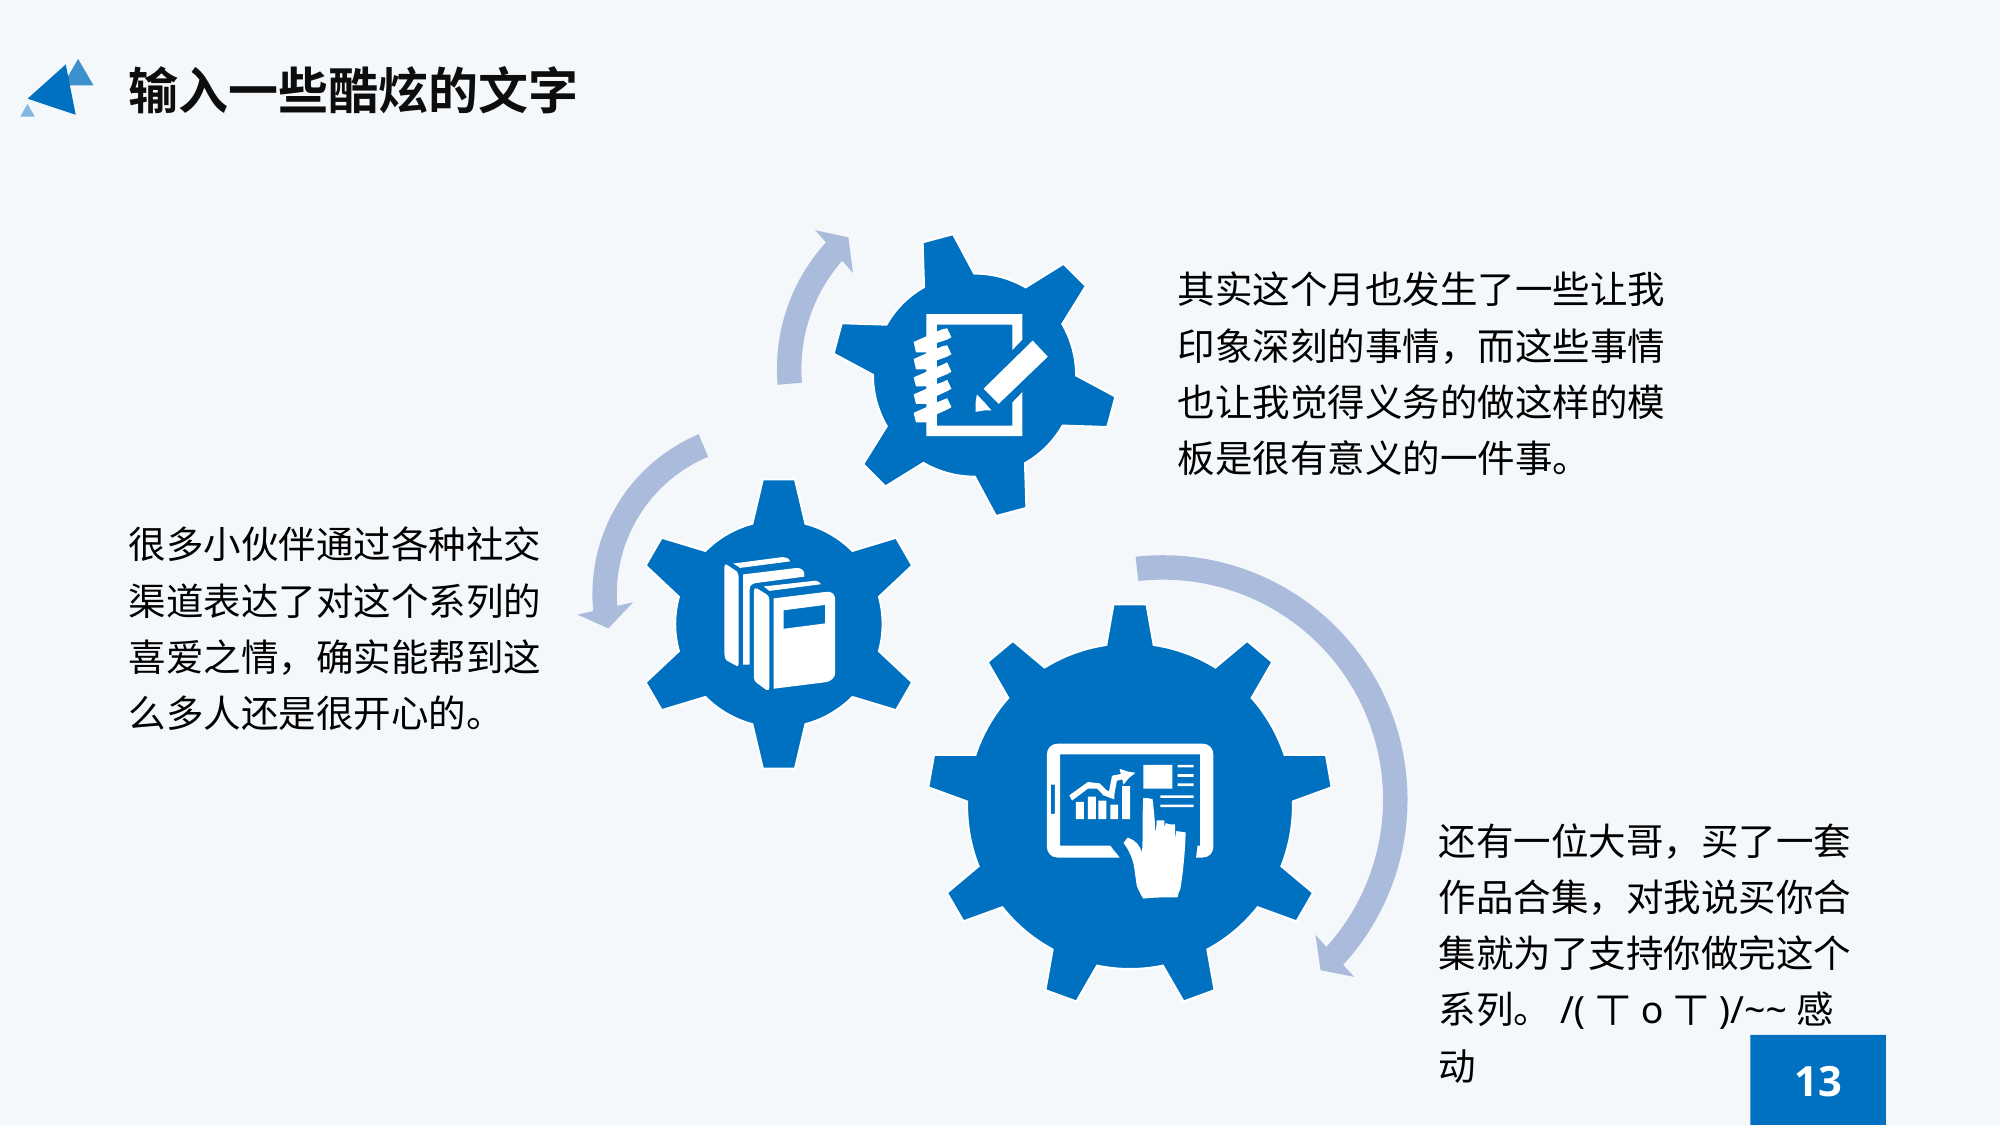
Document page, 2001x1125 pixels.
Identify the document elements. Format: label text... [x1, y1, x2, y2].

text_box 输入一些酷炫的文字 [113, 52, 609, 127]
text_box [20, 58, 94, 117]
text_box [1123, 797, 1186, 899]
text_box [743, 567, 805, 665]
text_box 很多小伙伴通过各种社交渠道表达了对这个系列的喜爱之情，确实能帮到这么多人还是很开心的。 [113, 502, 560, 743]
text_box [753, 588, 770, 690]
text_box 其实这个月也发生了一些让我印象深刻的事情，而这些事情也让我觉得义务的做这样的模板是很有意义的一件事。 [1163, 247, 1702, 488]
text_box [927, 603, 1333, 1003]
text_box [1046, 743, 1214, 858]
text_box [763, 580, 821, 591]
text_box [577, 434, 709, 629]
text_box [776, 230, 853, 385]
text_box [1750, 1034, 1886, 1125]
text_box [913, 314, 1023, 437]
text_box [1135, 555, 1408, 977]
text_box [644, 478, 914, 770]
text_box [724, 564, 739, 666]
text_box [832, 232, 1117, 518]
text_box [983, 340, 1048, 404]
text_box 还有一位大哥，买了一套作品合集，对我说买你合集就为了支持你做完这个系列。/(ㄒoㄒ)/~~感动 [1423, 799, 1886, 1095]
text_box [773, 591, 836, 689]
text_box [733, 557, 791, 568]
